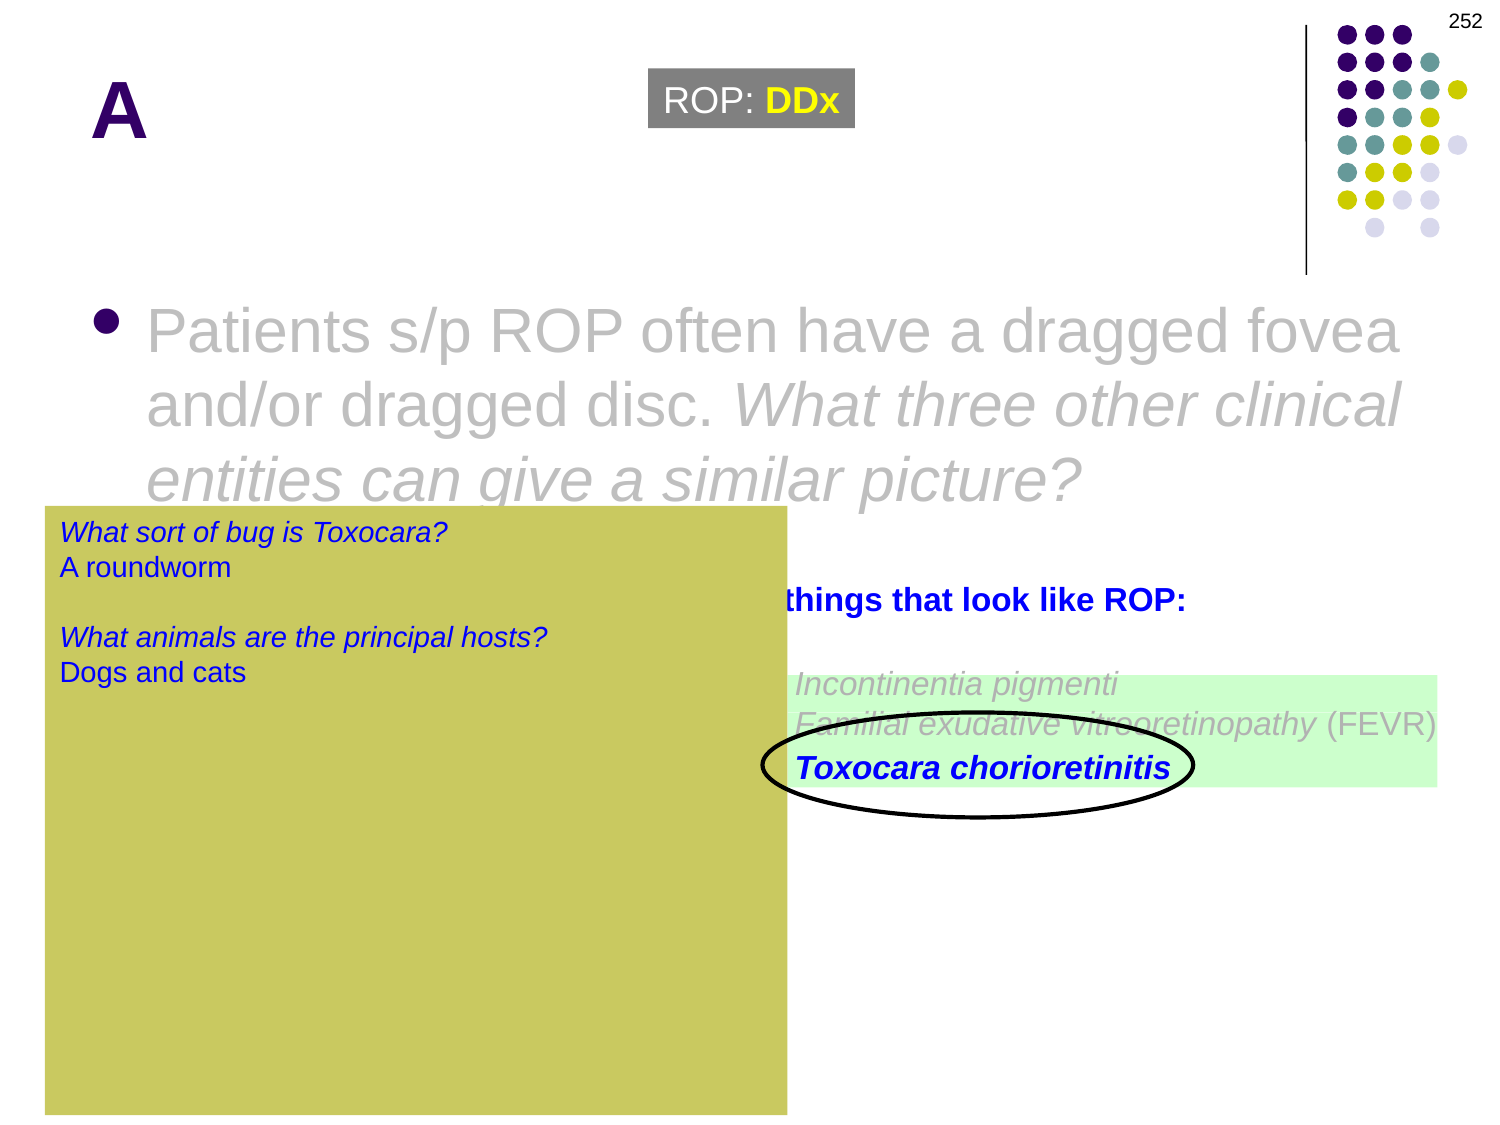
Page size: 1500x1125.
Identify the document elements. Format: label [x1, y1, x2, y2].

title [75, 20, 1313, 163]
list [75, 282, 1425, 567]
text_box [648, 68, 855, 129]
slide_number [1147, 0, 1498, 75]
list [788, 794, 1425, 1006]
text_box [44, 505, 1452, 1116]
